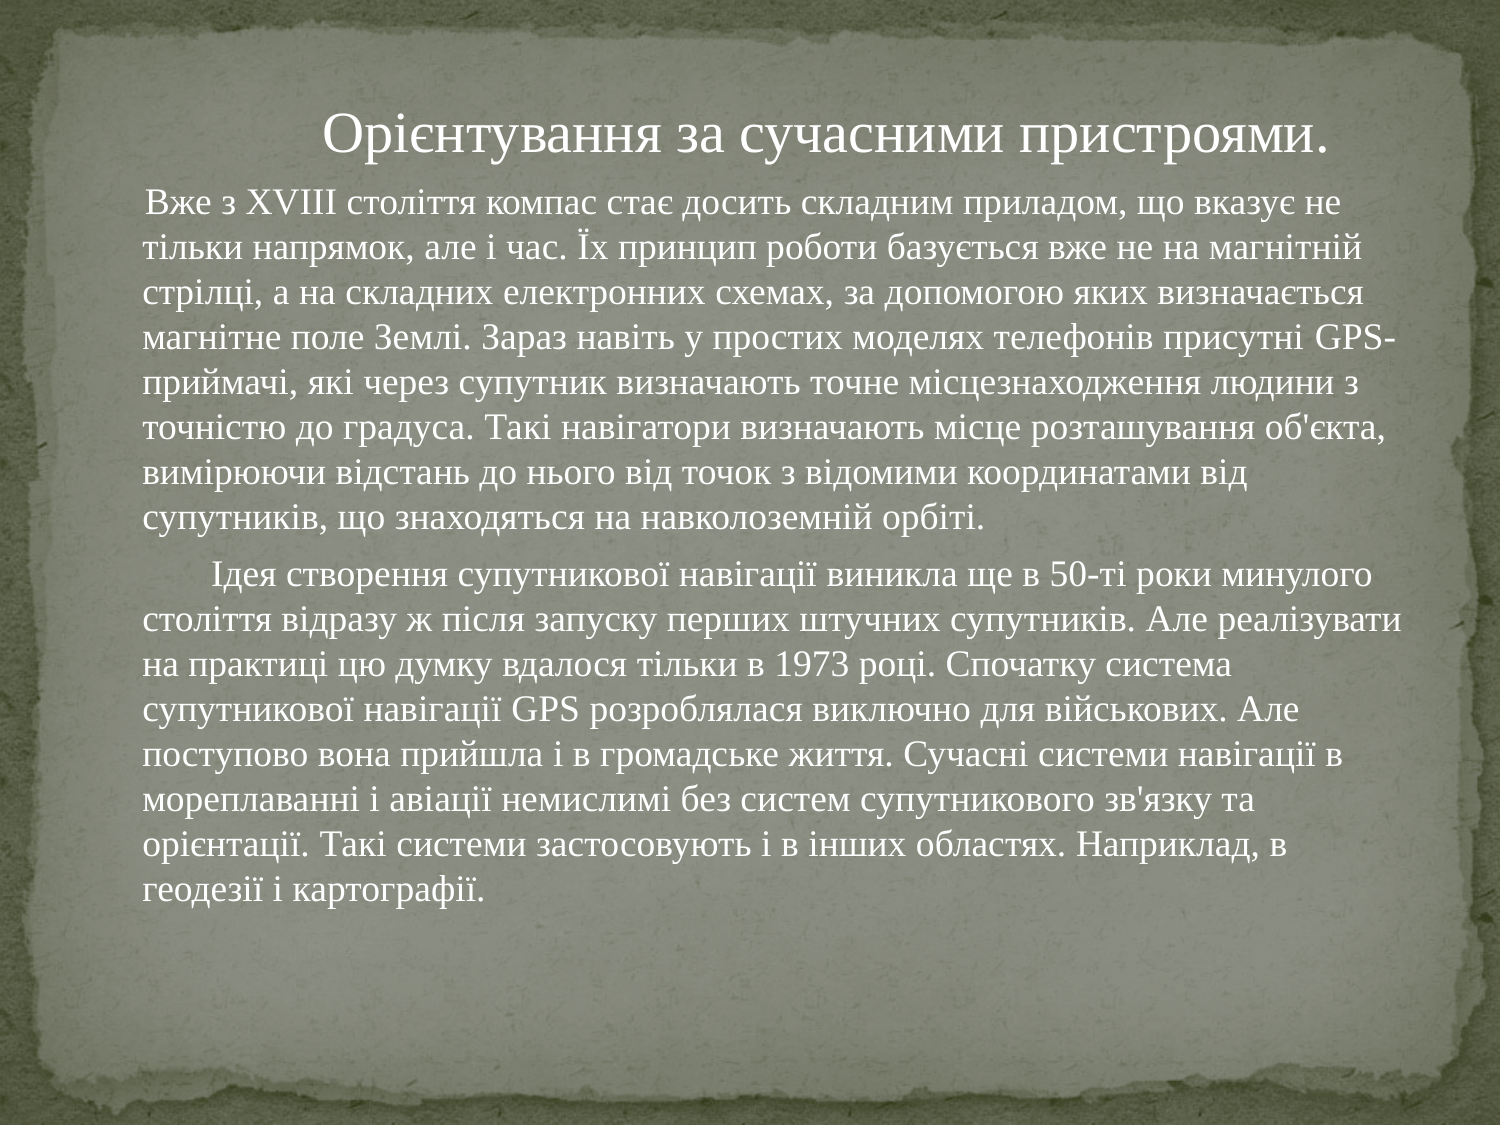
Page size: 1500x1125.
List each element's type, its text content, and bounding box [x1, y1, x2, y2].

list Орієнтування за сучасними пристроями. Вже з XVIII століття компас стає досить складним приладом, що вказує не тільки напрямок, але і час. Їх принцип роботи базується вже не на магнітній стрілці, а на складних електронних схемах, за допомогою яких визначається магнітне поле Землі. Зараз навіть у простих моделях телефонів присутні GPS-приймачі, які через супутник визначають точне місцезнаходження людини з точністю до градуса. Такі навігатори визначають місце розташування об'єкта, вимірюючи відстань до нього від точок з відомими координатами від супутників, що знаходяться на навколоземній орбіті. Ідея створення супутникової навігації виникла ще в 50-ті роки минулого століття відразу ж після запуску перших штучних супутників. Але реалізувати на практиці цю думку вдалося тільки в 1973 році. Спочатку система супутникової навігації GPS розроблялася виключно для військових. Але поступово вона прийшла і в громадське життя. Сучасні системи навігації в мореплаванні і авіації немислимі без систем супутникового зв'язку та орієнтації. Такі системи застосовують і в інших областях. Наприклад, в геодезії і картографії. [82, 86, 1425, 950]
